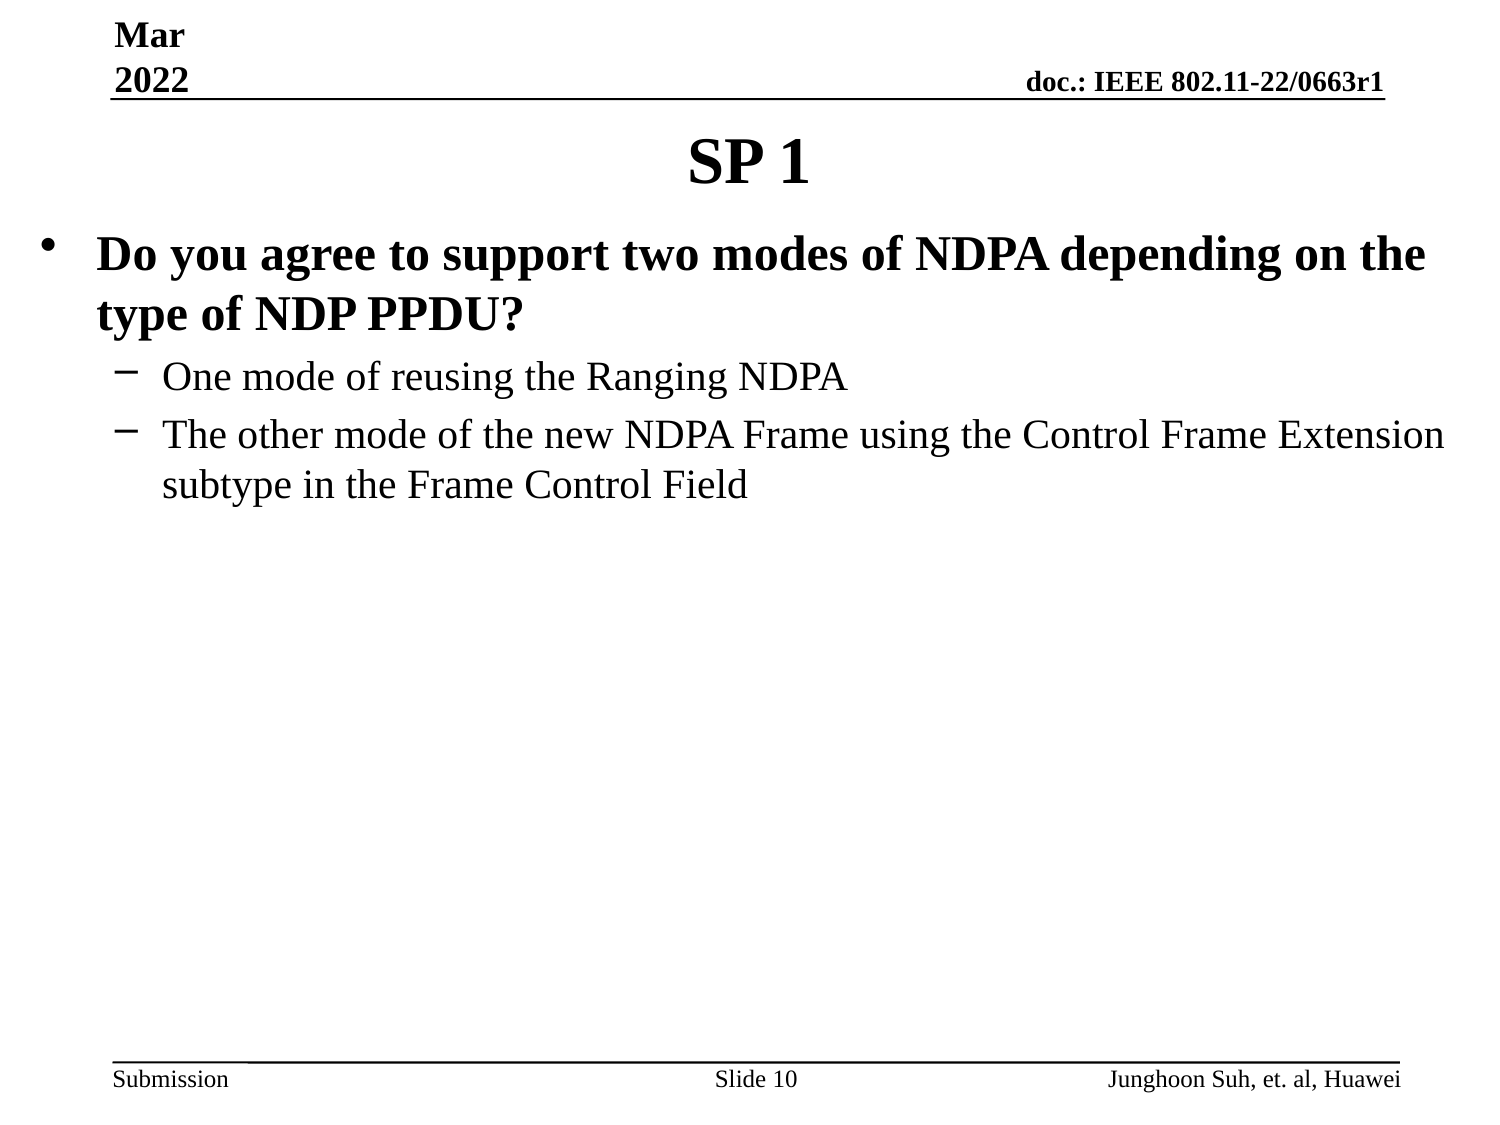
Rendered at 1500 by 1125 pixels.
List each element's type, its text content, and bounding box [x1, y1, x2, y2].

list Do you agree to support two modes of NDPA depending on the type of NDP PPDU? One mode of reusing the Ranging NDPA The other mode of the new NDPA Frame using the Control Frame Extension subtype in the Frame Control Field [24, 213, 1475, 1038]
slide_number Slide 10 [712, 1061, 800, 1093]
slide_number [114, 54, 265, 101]
title SP 1 [112, 112, 1388, 201]
footer Junghoon Suh, et. al, Huawei [1104, 1061, 1402, 1093]
